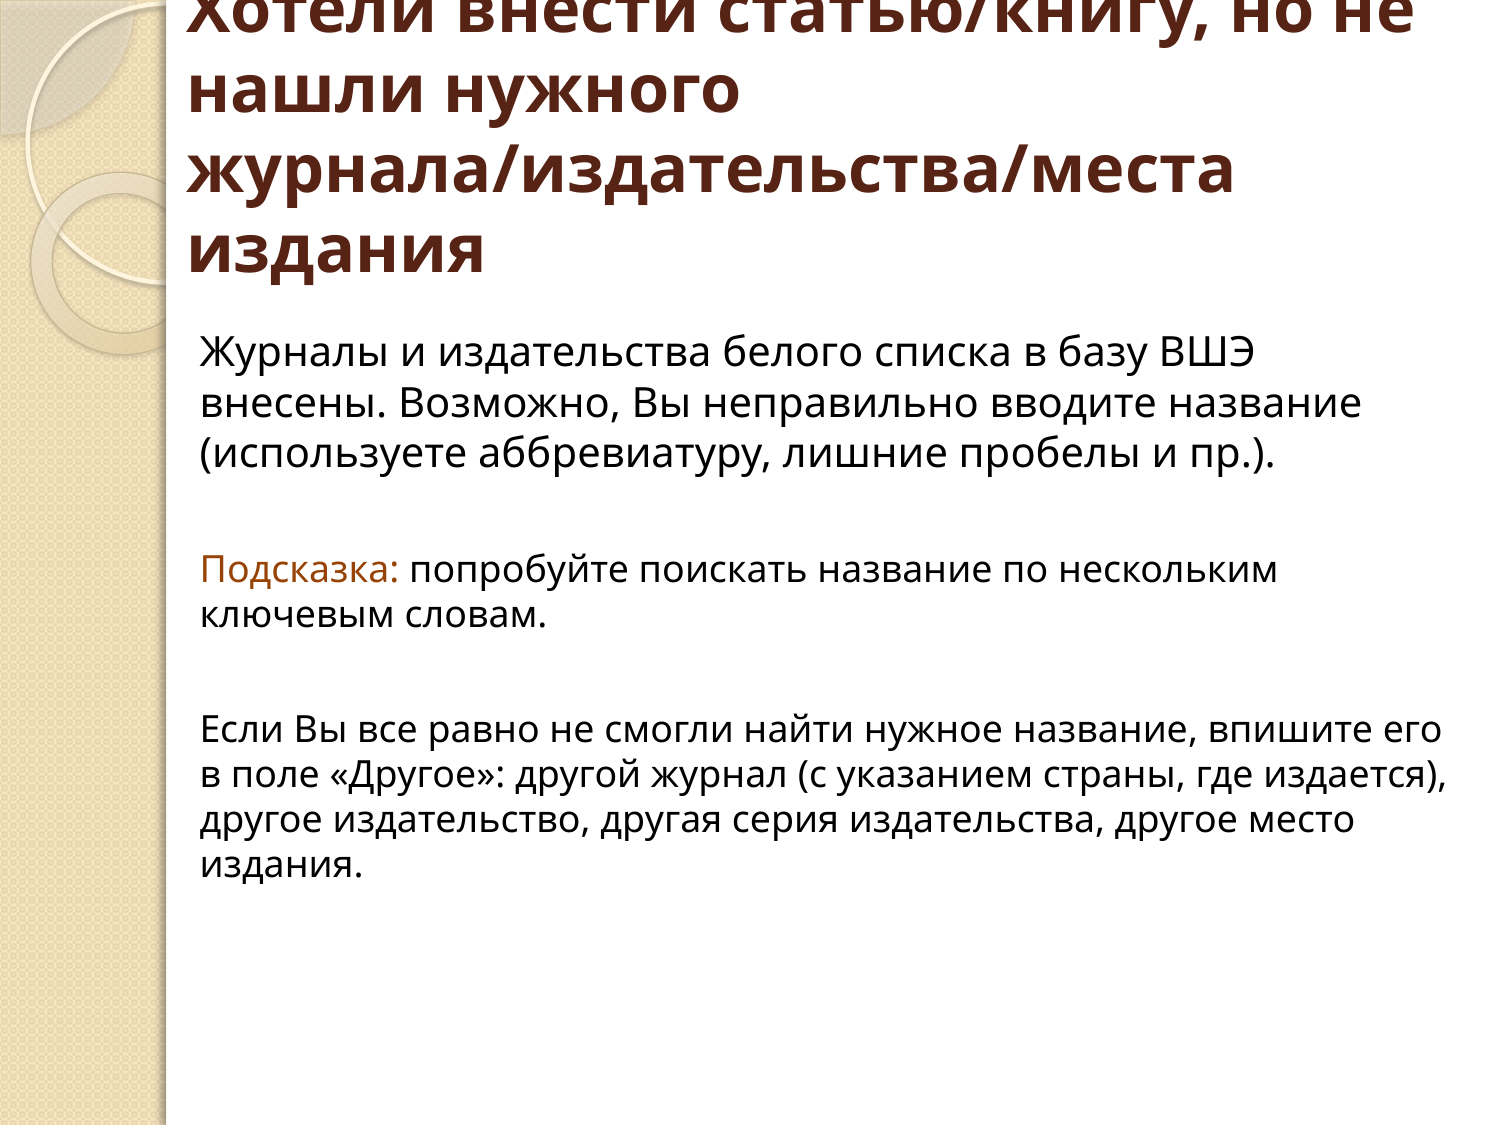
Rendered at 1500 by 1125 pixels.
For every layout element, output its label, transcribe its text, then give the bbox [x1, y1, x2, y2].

title Хотели внести статью/книгу, но не нашли нужного журнала/издательства/места издания [171, 19, 1466, 233]
list Журналы и издательства белого списка в базу ВШЭ внесены. Возможно, Вы неправильно вводите название (используете аббревиатуру, лишние пробелы и пр.). Подсказка: попробуйте поискать название по нескольким ключевым словам. Если Вы все равно не смогли найти нужное название, впишите его в поле «Другое»: другой журнал (с указанием страны, где издается), другое издательство, другая серия издательства, другое место издания. [171, 255, 1466, 1025]
